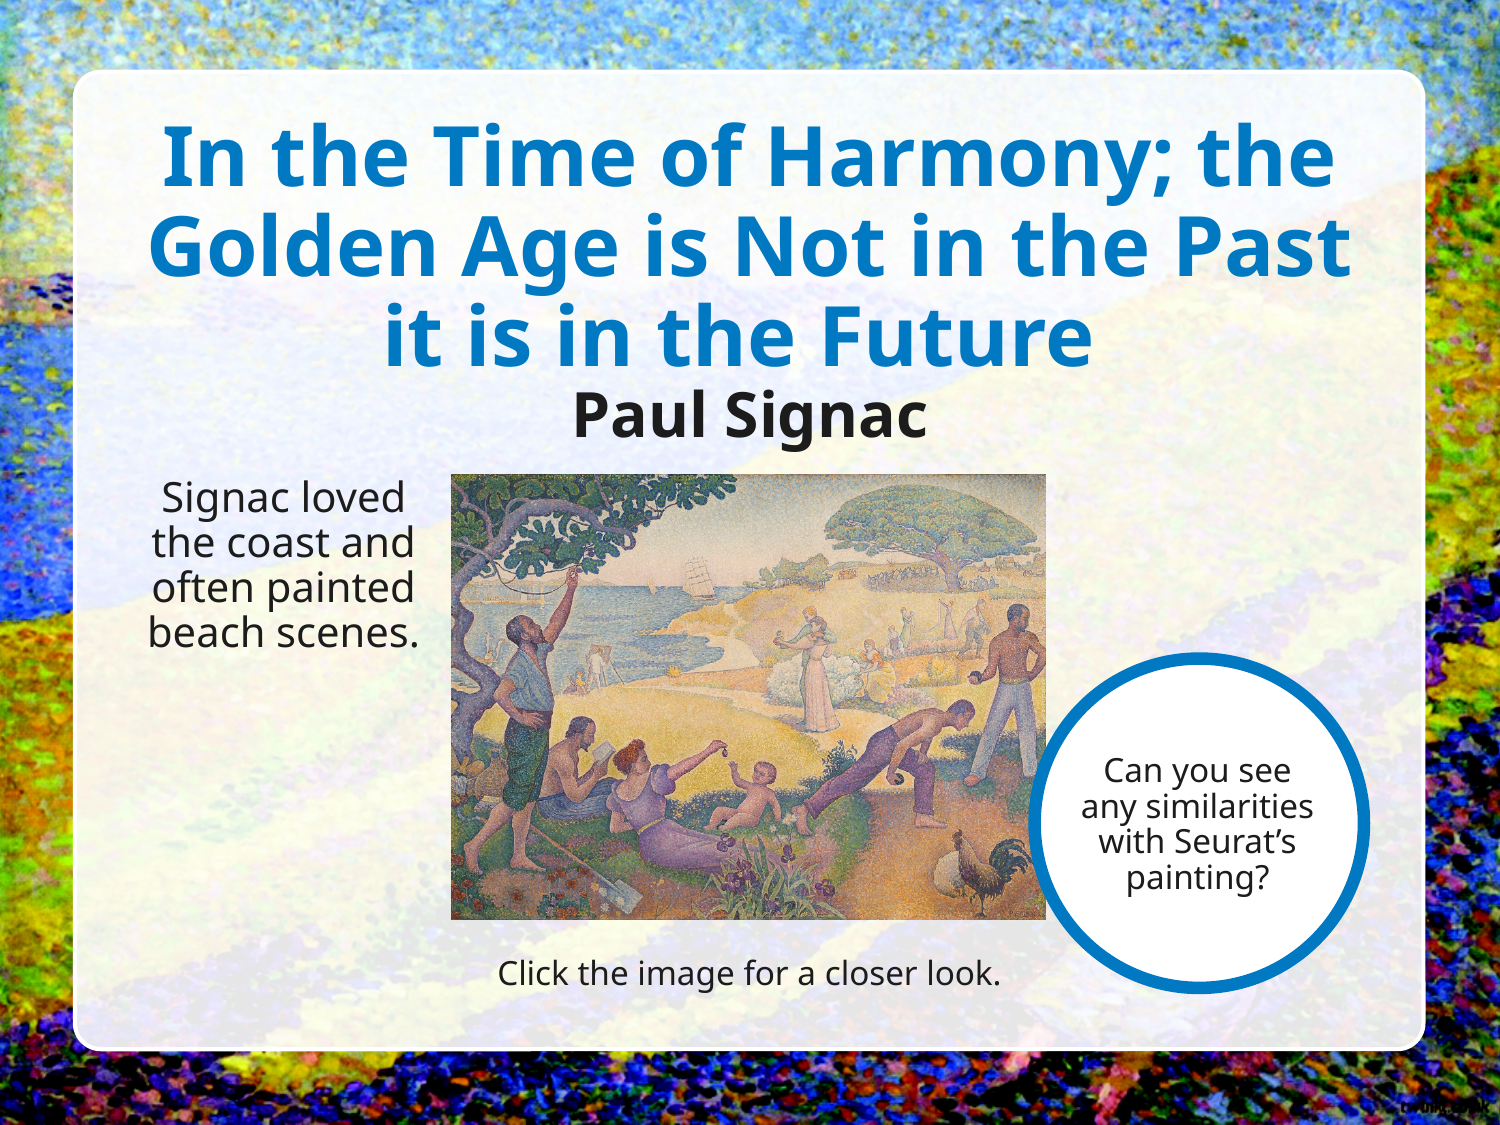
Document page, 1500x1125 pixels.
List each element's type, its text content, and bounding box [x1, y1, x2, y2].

list Click the image for a closer look. [123, 956, 1376, 1000]
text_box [1034, 658, 1364, 988]
text_box Signac loved the coast and often painted beach scenes. [140, 475, 427, 651]
picture [0, 0, 1500, 1125]
title In the Time of Harmony; the Golden Age is Not in the Past it is in the Future Paul Signac [75, 90, 1425, 476]
